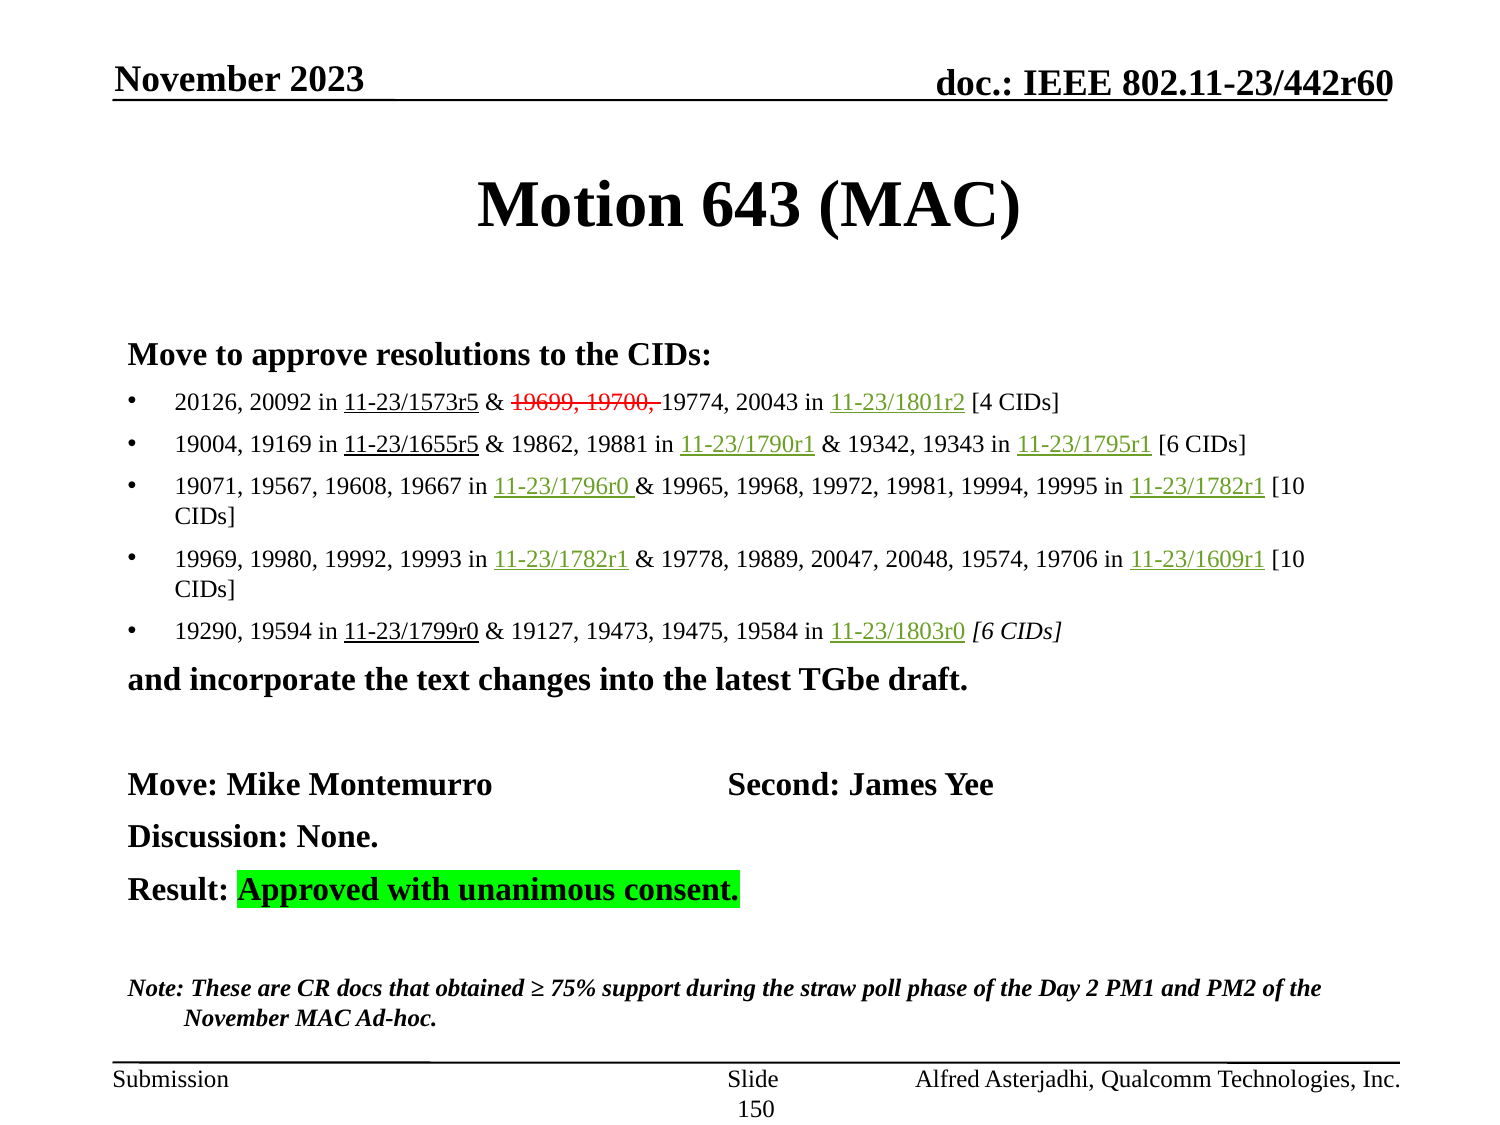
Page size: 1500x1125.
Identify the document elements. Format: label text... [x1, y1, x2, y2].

footer Alfred Asterjadhi, Qualcomm Technologies, Inc. [878, 1061, 1402, 1093]
slide_number Slide 150 [712, 1061, 800, 1123]
list Move to approve resolutions to the CIDs: 20126, 20092 in 11-23/1573r5 & 19699, 19700, 19774, 20043 in 11-23/1801r2 [4 CIDs] 19004, 19169 in 11-23/1655r5 & 19862, 19881 in 11-23/1790r1 & 19342, 19343 in 11-23/1795r1 [6 CIDs] 19071, 19567, 19608, 19667 in 11-23/1796r0 & 19965, 19968, 19972, 19981, 19994, 19995 in 11-23/1782r1 [10 CIDs] 19969, 19980, 19992, 19993 in 11-23/1782r1 & 19778, 19889, 20047, 20048, 19574, 19706 in 11-23/1609r1 [10 CIDs] 19290, 19594 in 11-23/1799r0 & 19127, 19473, 19475, 19584 in 11-23/1803r0 [6 CIDs] and incorporate the text changes into the latest TGbe draft. Move: Mike Montemurro Second: James Yee Discussion: None. Result: Approved with unanimous consent. Note: These are CR docs that obtained ≥ 75% support during the straw poll phase of the Day 2 PM1 and PM2 of the November MAC Ad-hoc. [112, 324, 1388, 1063]
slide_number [114, 54, 423, 100]
title Motion 643 (MAC) [112, 112, 1388, 288]
